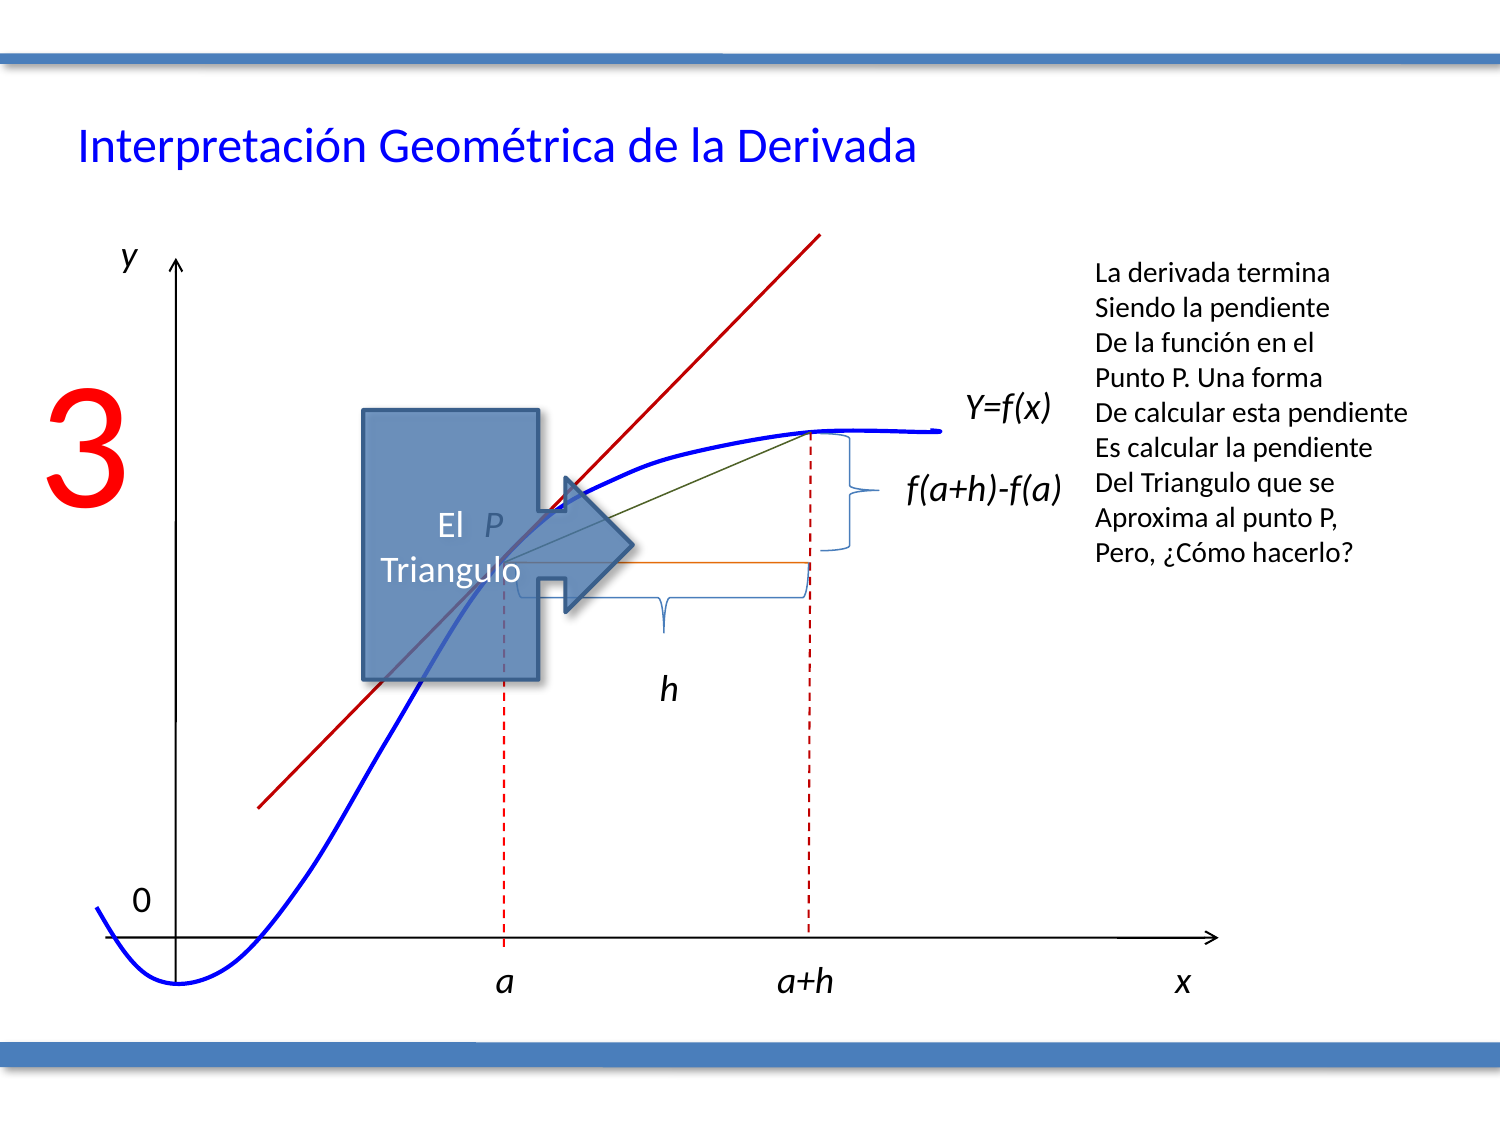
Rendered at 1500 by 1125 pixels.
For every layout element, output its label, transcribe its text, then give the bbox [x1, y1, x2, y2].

text_box Y=f(x) [950, 374, 1067, 435]
text_box f(a+h)-f(a) [891, 456, 1078, 517]
text_box a [480, 949, 530, 1009]
text_box y [105, 222, 153, 283]
text_box x [1160, 949, 1207, 1009]
text_box La derivada termina Siendo la pendiente De la función en el Punto P. Una forma De calcular esta pendiente Es calcular la pendiente Del Triangulo que se Aproxima al punto P, Pero, ¿Cómo hacerlo? [1080, 246, 1424, 576]
text_box [832, 433, 880, 552]
text_box 0 [117, 867, 167, 927]
text_box a+h [762, 949, 850, 1009]
text_box Interpretación Geométrica de la Derivada [62, 105, 933, 181]
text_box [251, 239, 827, 803]
text_box 3 [24, 316, 147, 551]
text_box [832, 429, 942, 476]
text_box [119, 947, 253, 985]
text_box [95, 810, 348, 935]
